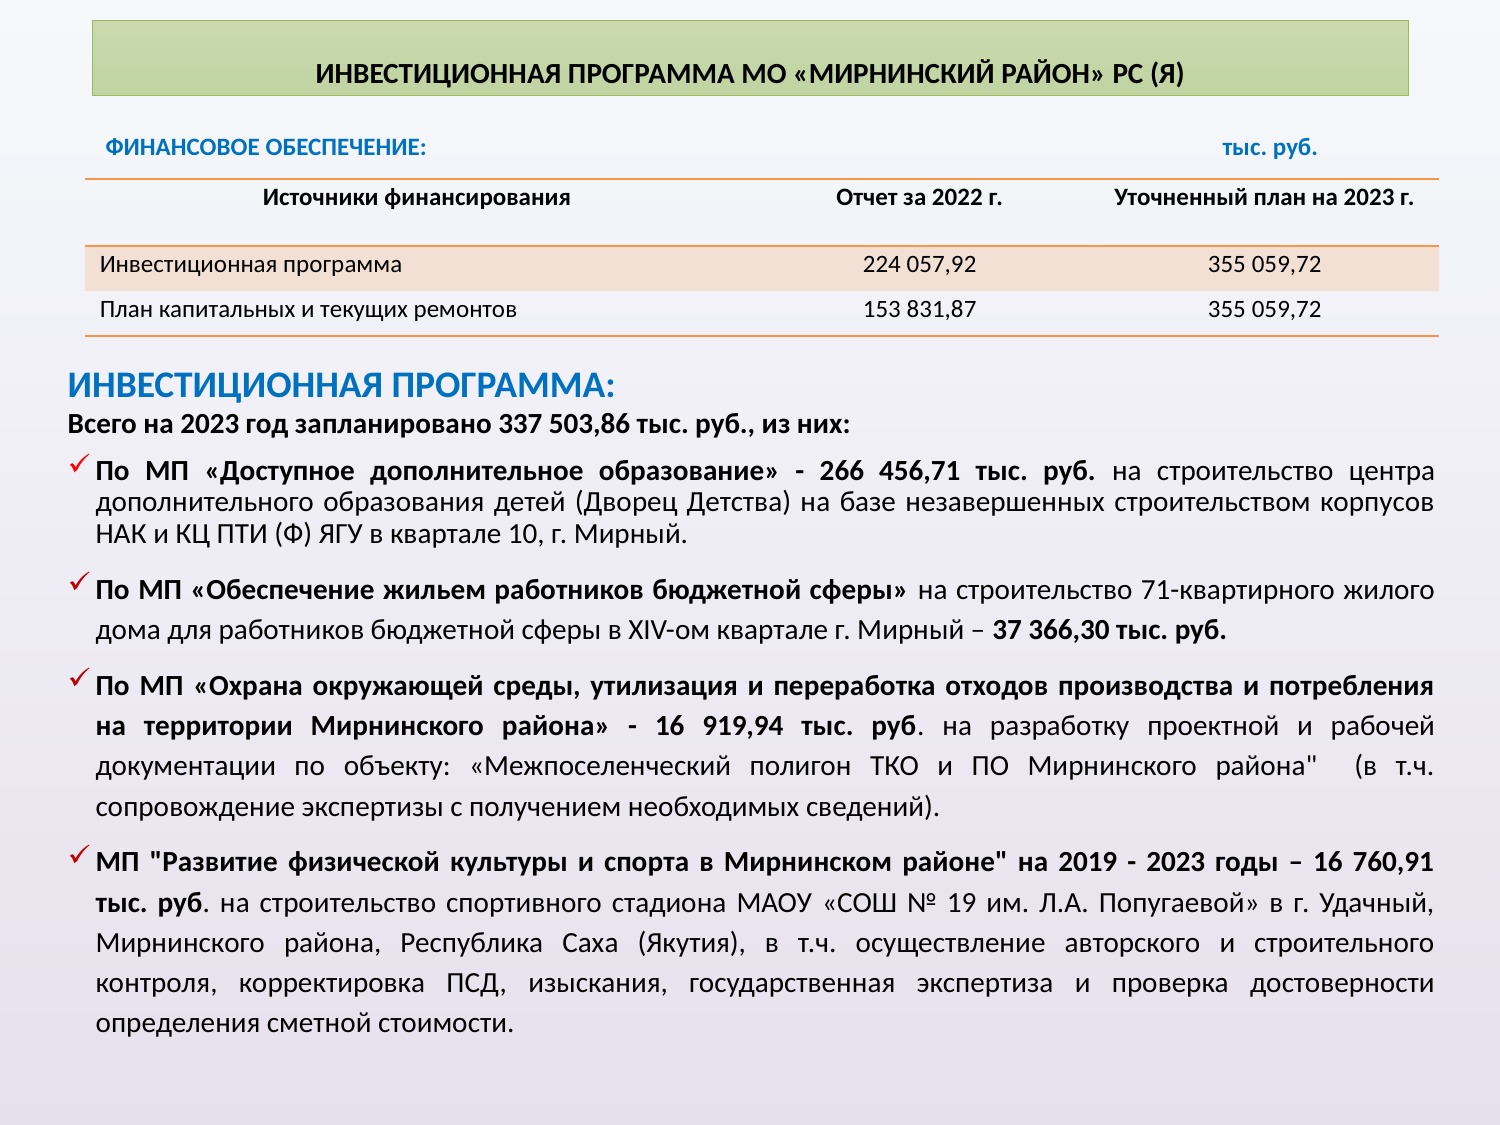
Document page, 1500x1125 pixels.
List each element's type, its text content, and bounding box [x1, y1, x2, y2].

text_box ФИНАНСОВОЕ ОБЕСПЕЧЕНИЕ: тыс. руб. [90, 123, 1385, 168]
table_cell 355 059,72 [1090, 247, 1439, 291]
table_cell 224 057,92 [750, 247, 1090, 291]
table_cell План капитальных и текущих ремонтов [85, 291, 750, 335]
title ИНВЕСТИЦИОННАЯ ПРОГРАММА МО «МИРНИНСКИЙ РАЙОН» РС (Я) [92, 20, 1409, 96]
table_header Источники финансирования [85, 180, 750, 245]
table_cell 153 831,87 [750, 291, 1090, 335]
list ИНВЕСТИЦИОННАЯ ПРОГРАММА: Всего на 2023 год запланировано 337 503,86 тыс. руб., из них: По МП «Доступное дополнительное образование» - 266 456,71 тыс. руб. на строительство центра дополнительного образования детей (Дворец Детства) на базе незавершенных строительством корпусов НАК и КЦ ПТИ (Ф) ЯГУ в квартале 10, г. Мирный. По МП «Обеспечение жильем работников бюджетной сферы» на строительство 71-квартирного жилого дома для работников бюджетной сферы в XIV-ом квартале г. Мирный – 37 366,30 тыс. руб. По МП «Охрана окружающей среды, утилизация и переработка отходов производства и потребления на территории Мирнинского района» - 16 919,94 тыс. руб. на разработку проектной и рабочей документации по объекту: «Межпоселенческий полигон ТКО и ПО Мирнинского района" (в т.ч. сопровождение экспертизы с получением необходимых сведений). МП "Развитие физической культуры и спорта в Мирнинском районе" на 2019 - 2023 годы – 16 760,91 тыс. руб. на строительство спортивного стадиона МАОУ «СОШ № 19 им. Л.А. Попугаевой» в г. Удачный, Мирнинского района, Республика Саха (Якутия), в т.ч. осуществление авторского и строительного контроля, корректировка ПСД, изыскания, государственная экспертиза и проверка достоверности определения сметной стоимости. [52, 352, 1451, 1046]
table_cell 355 059,72 [1090, 291, 1439, 335]
table_header Уточненный план на 2023 г. [1090, 180, 1439, 245]
table_cell Инвестиционная программа [85, 247, 750, 291]
table_header Отчет за 2022 г. [750, 180, 1090, 245]
